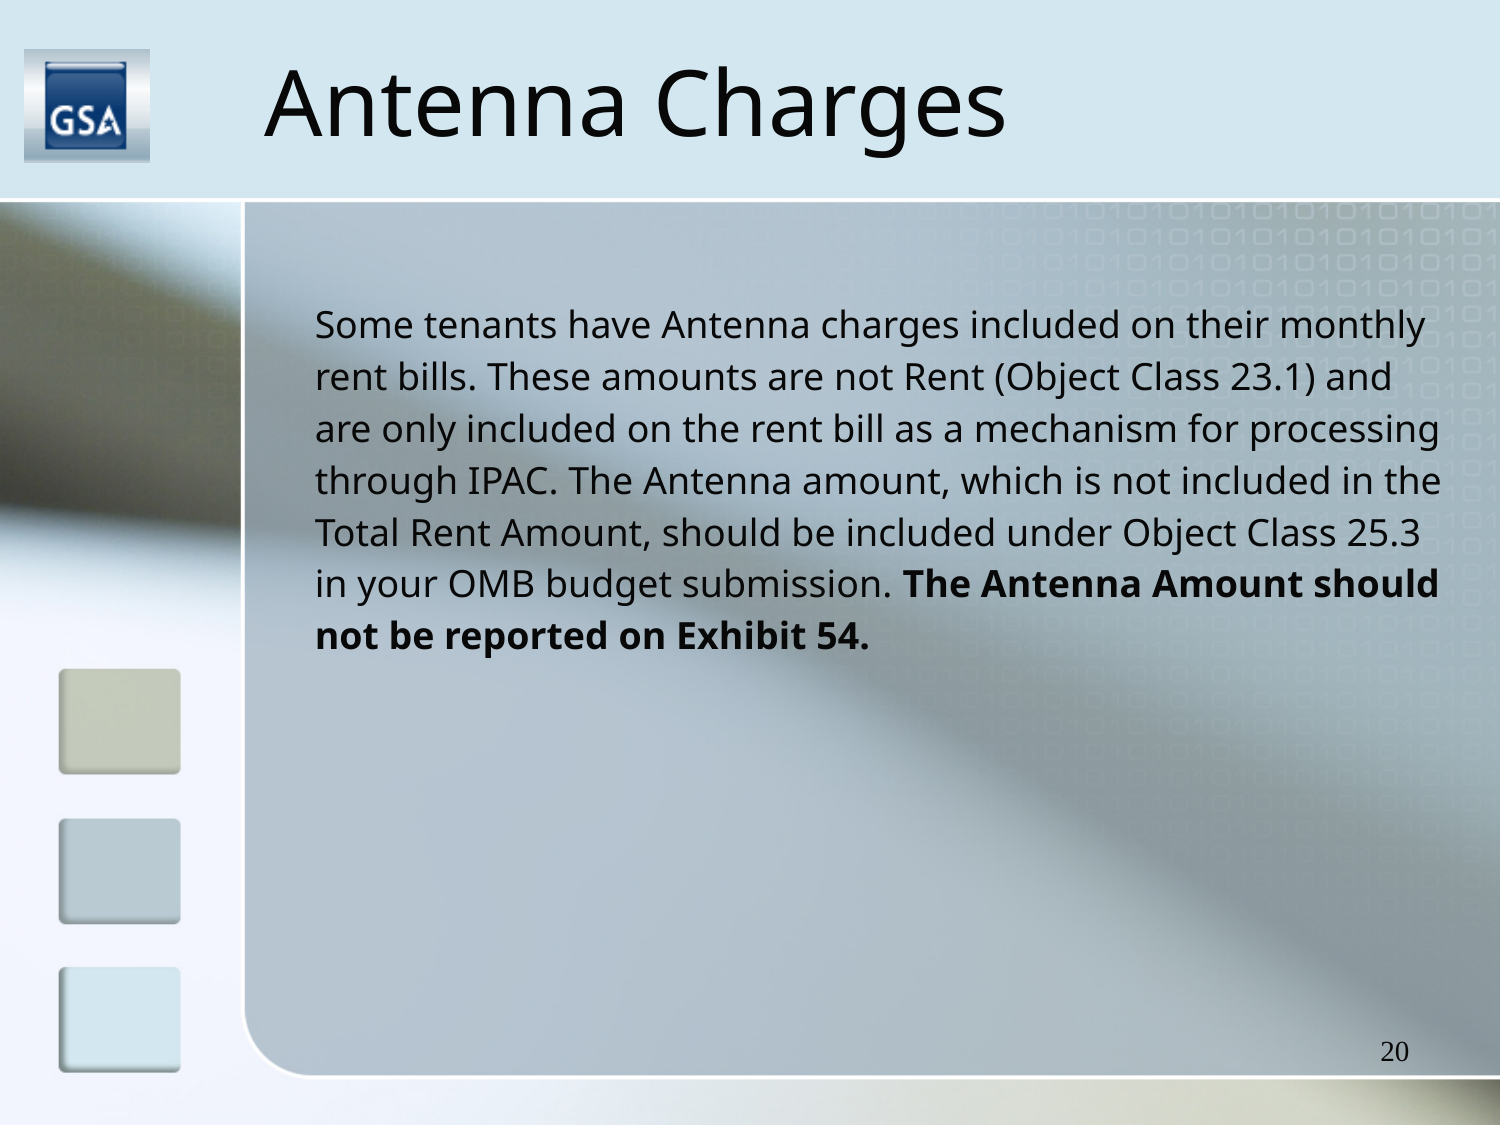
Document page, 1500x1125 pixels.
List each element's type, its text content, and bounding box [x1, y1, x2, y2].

picture [0, 0, 1500, 1125]
title Antenna Charges [249, 12, 1461, 188]
slide_number 20 [1074, 1024, 1426, 1103]
text_box Some tenants have Antenna charges included on their monthly rent bills. These amounts are not Rent (Object Class 23.1) and are only included on the rent bill as a mechanism for processing through IPAC. The Antenna amount, which is not included in the Total Rent Amount, should be included under Object Class 25.3 in your OMB budget submission. The Antenna Amount should not be reported on Exhibit 54. [300, 287, 1463, 957]
